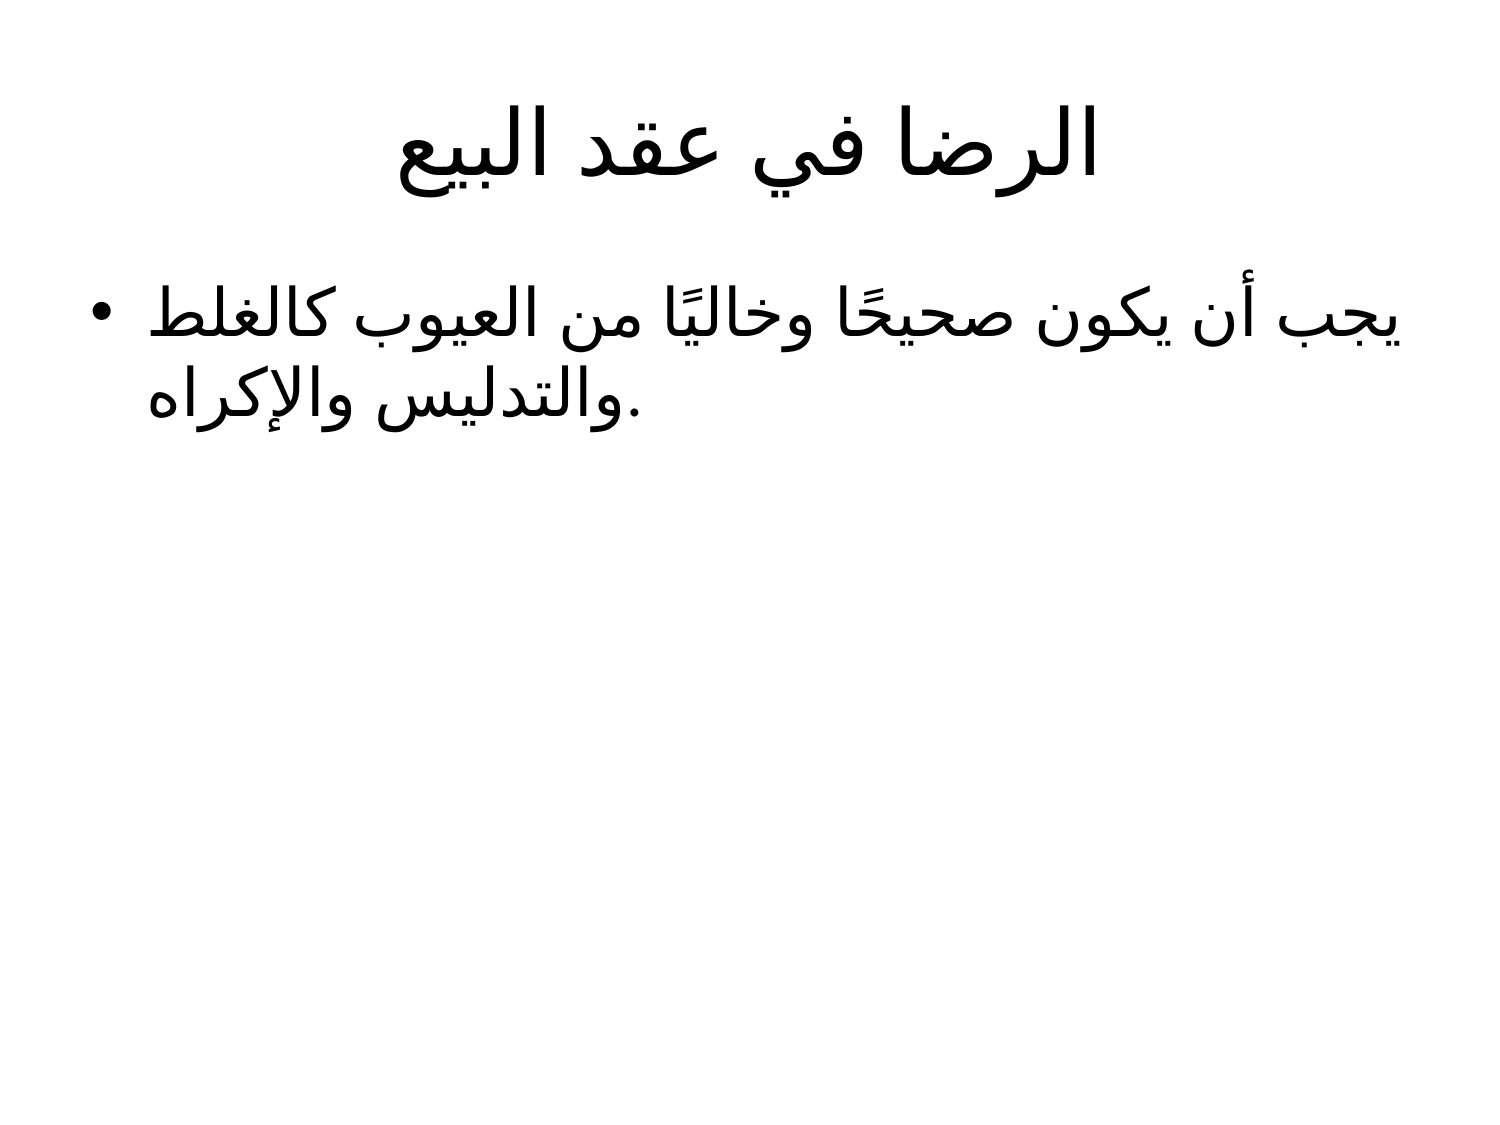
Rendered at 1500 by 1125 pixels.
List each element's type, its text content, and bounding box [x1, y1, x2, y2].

title الرضا في عقد البيع [75, 45, 1425, 233]
list يجب أن يكون صحيحًا وخاليًا من العيوب كالغلط والتدليس والإكراه. [75, 262, 1425, 1005]
